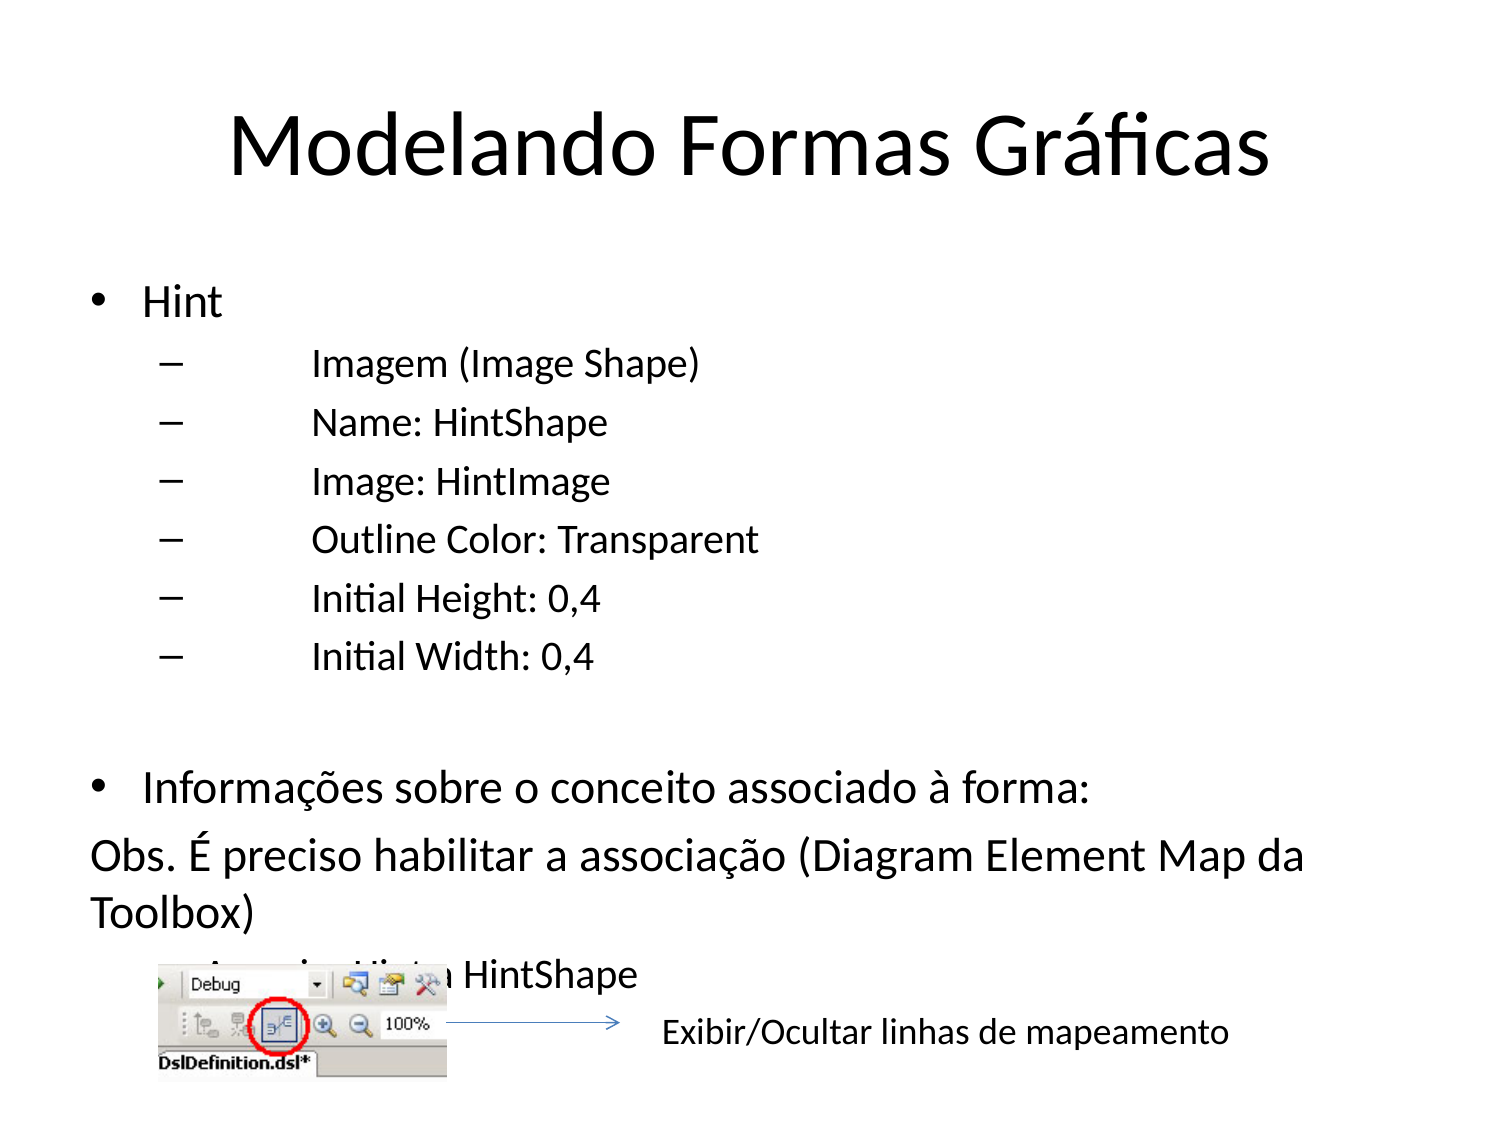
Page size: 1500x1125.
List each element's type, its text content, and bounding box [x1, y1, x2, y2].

text_box Exibir/Ocultar linhas de mapeamento [647, 999, 1246, 1060]
list Hint Imagem (Image Shape) Name: HintShape Image: HintImage Outline Color: Transparent Initial Height: 0,4 Initial Width: 0,4 Informações sobre o conceito associado à forma: Obs. É preciso habilitar a associação (Diagram Element Map da Toolbox) Associar Hint a HintShape [75, 262, 1425, 1005]
title Modelando Formas Gráficas [75, 45, 1425, 233]
picture [158, 963, 447, 1082]
